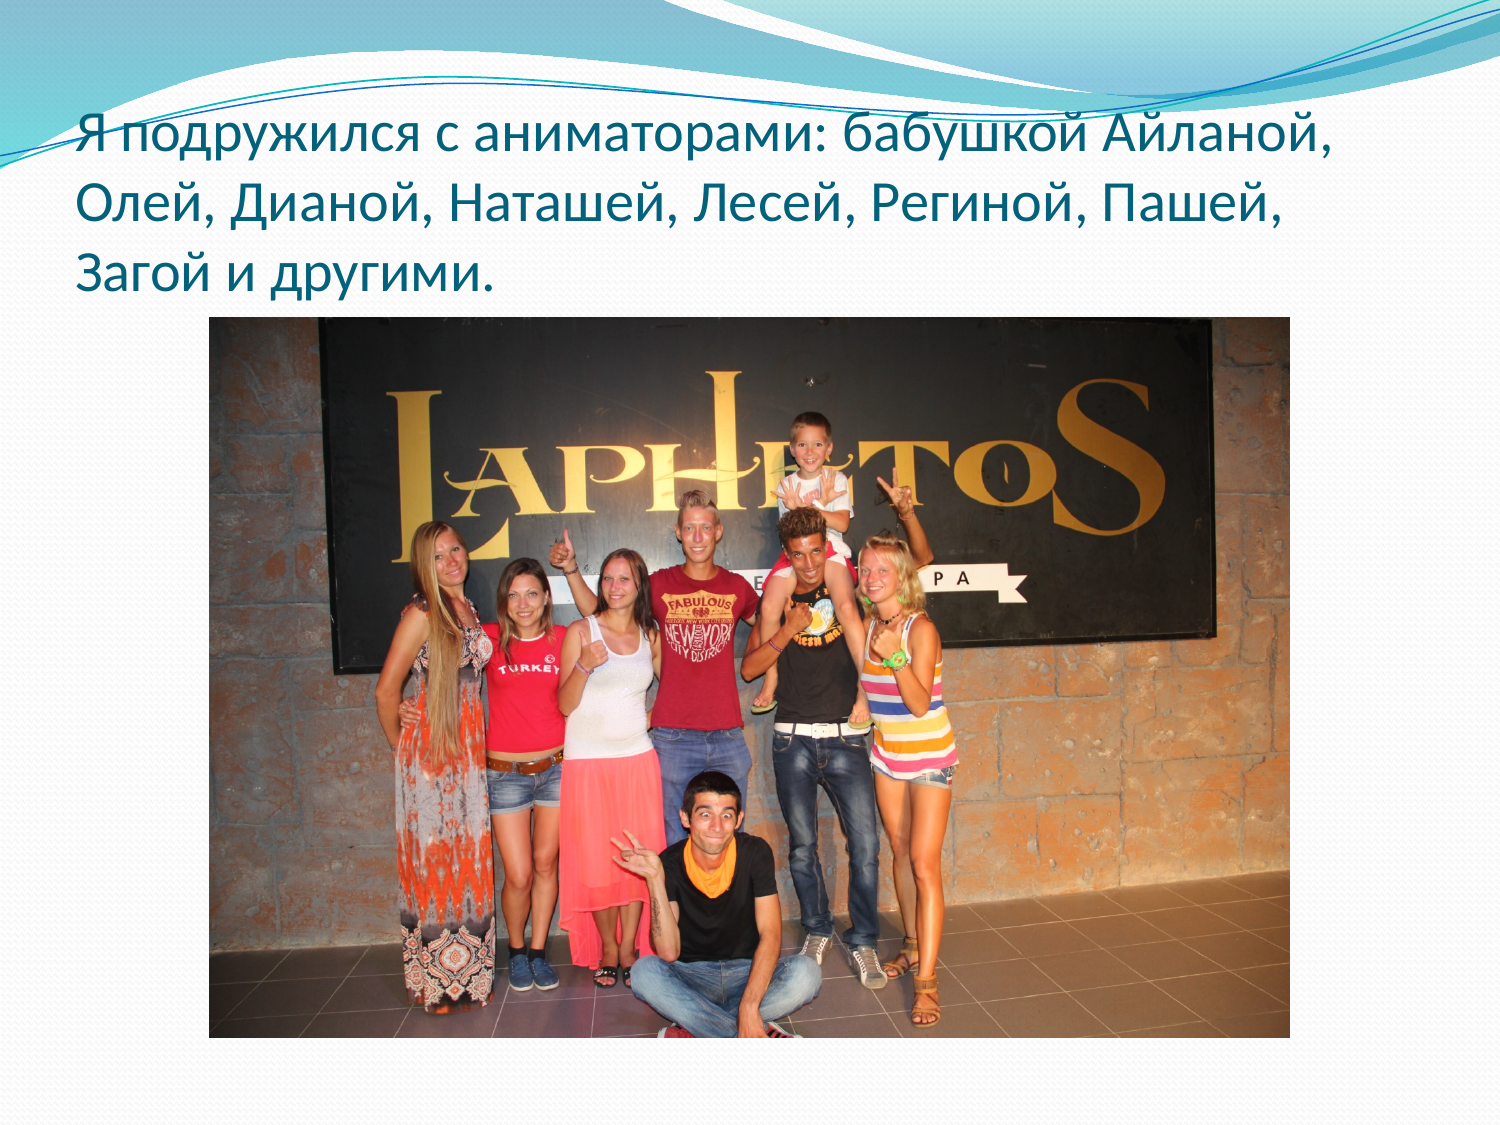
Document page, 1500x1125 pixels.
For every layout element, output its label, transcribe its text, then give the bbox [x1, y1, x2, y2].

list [209, 317, 1291, 1038]
title Я подружился с аниматорами: бабушкой Айланой, Олей, Дианой, Наташей, Лесей, Региной, Пашей, Загой и другими. [75, 115, 1425, 303]
